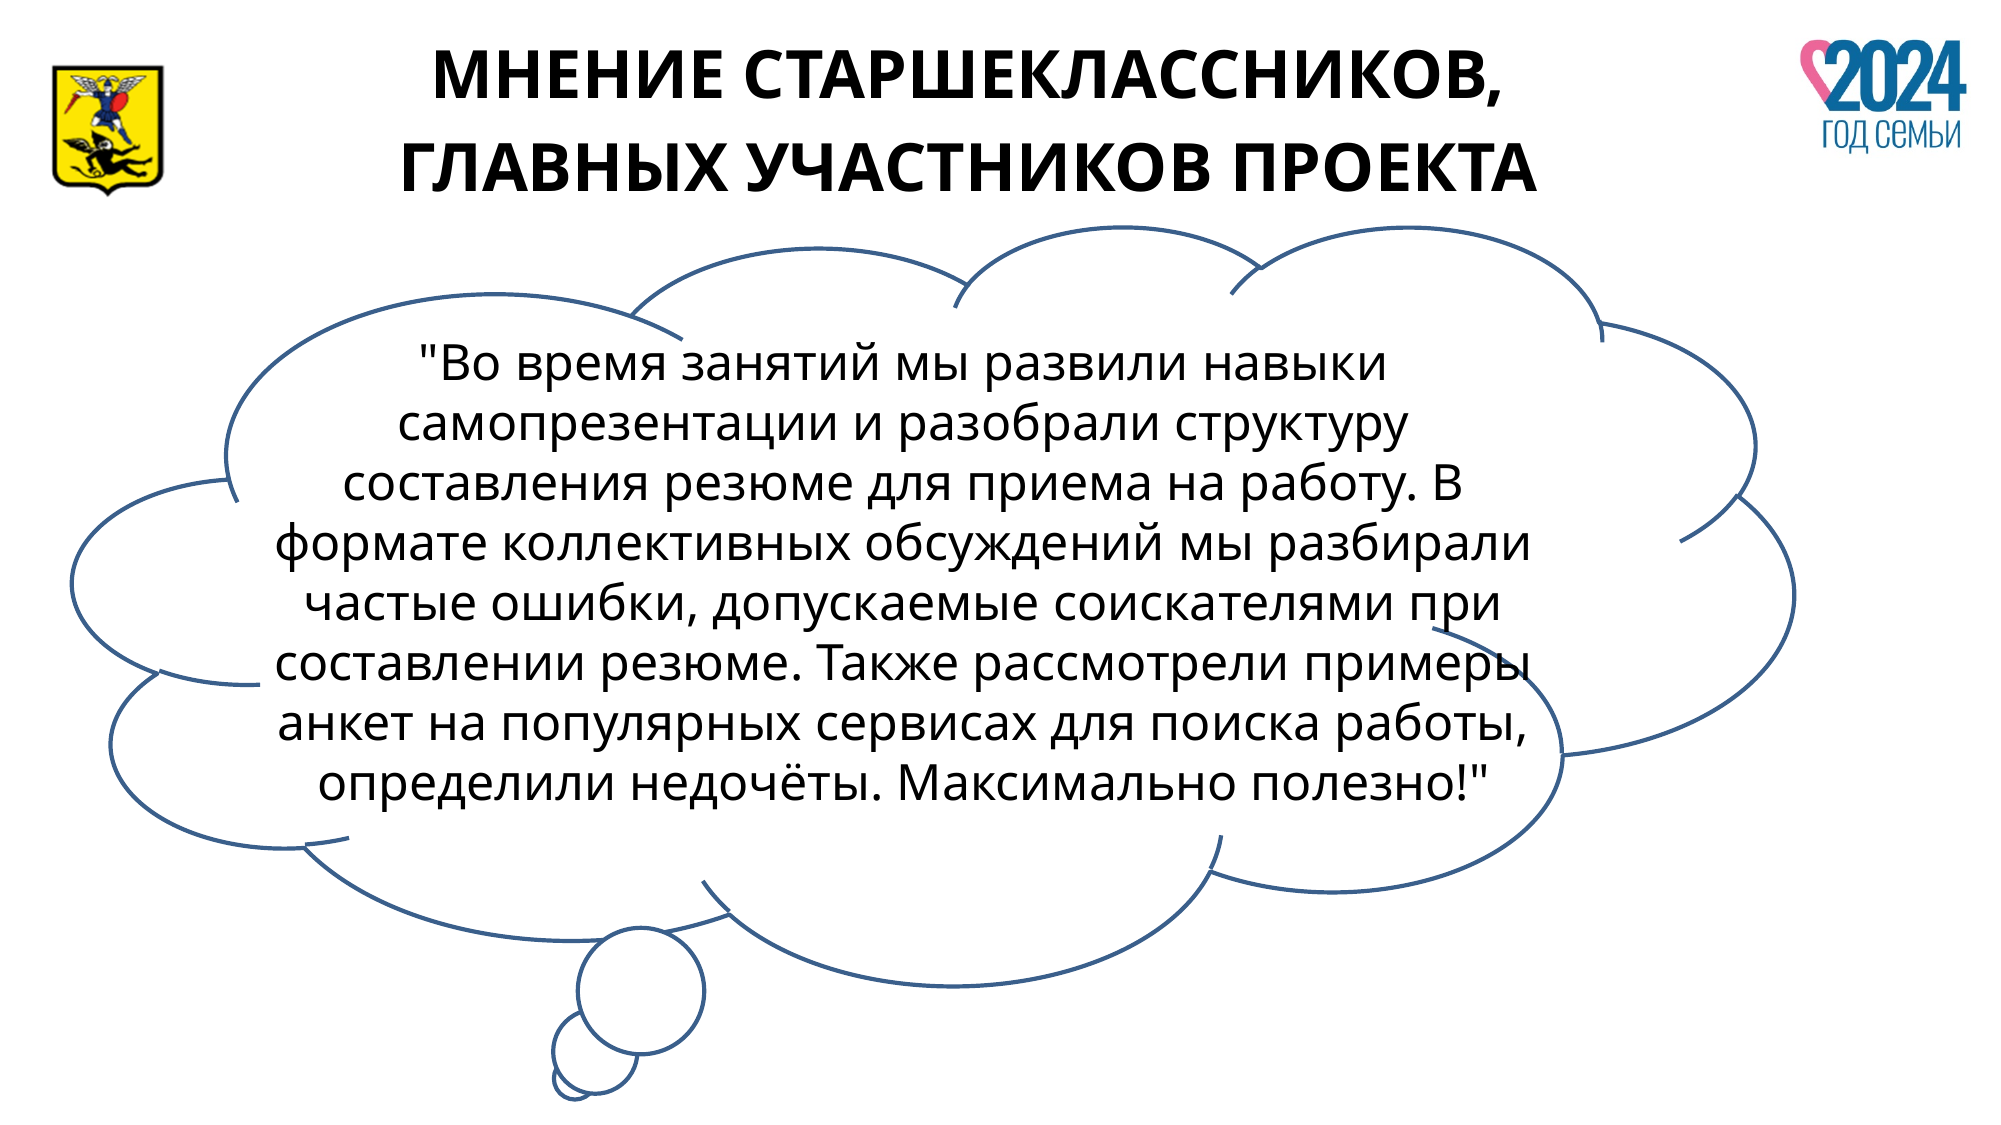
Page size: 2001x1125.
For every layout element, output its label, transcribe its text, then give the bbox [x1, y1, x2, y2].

text_box [969, 225, 1574, 280]
text_box [117, 302, 1079, 981]
text_box [871, 981, 1035, 989]
text_box "Во время занятий мы развили навыки самопрезентации и разобрали структуру составления резюме для приема на работу. В формате коллективных обсуждений мы разбирали частые ошибки, допускаемые соискателями при составлении резюме. Также рассмотрели примеры анкет на популярных сервисах для поиска работы, определили недочёты. Максимально полезно!" [229, 280, 1579, 862]
text_box [1079, 862, 1482, 970]
picture [1749, 12, 1994, 161]
text_box [674, 246, 963, 280]
subtitle МНЕНИЕ СТАРШЕКЛАССНИКОВ, ГЛАВНЫХ УЧАСТНИКОВ ПРОЕКТА [279, 23, 1657, 225]
picture [42, 57, 194, 206]
text_box [551, 981, 707, 1102]
text_box [1579, 285, 1797, 756]
text_box [108, 711, 117, 778]
text_box [69, 510, 117, 657]
